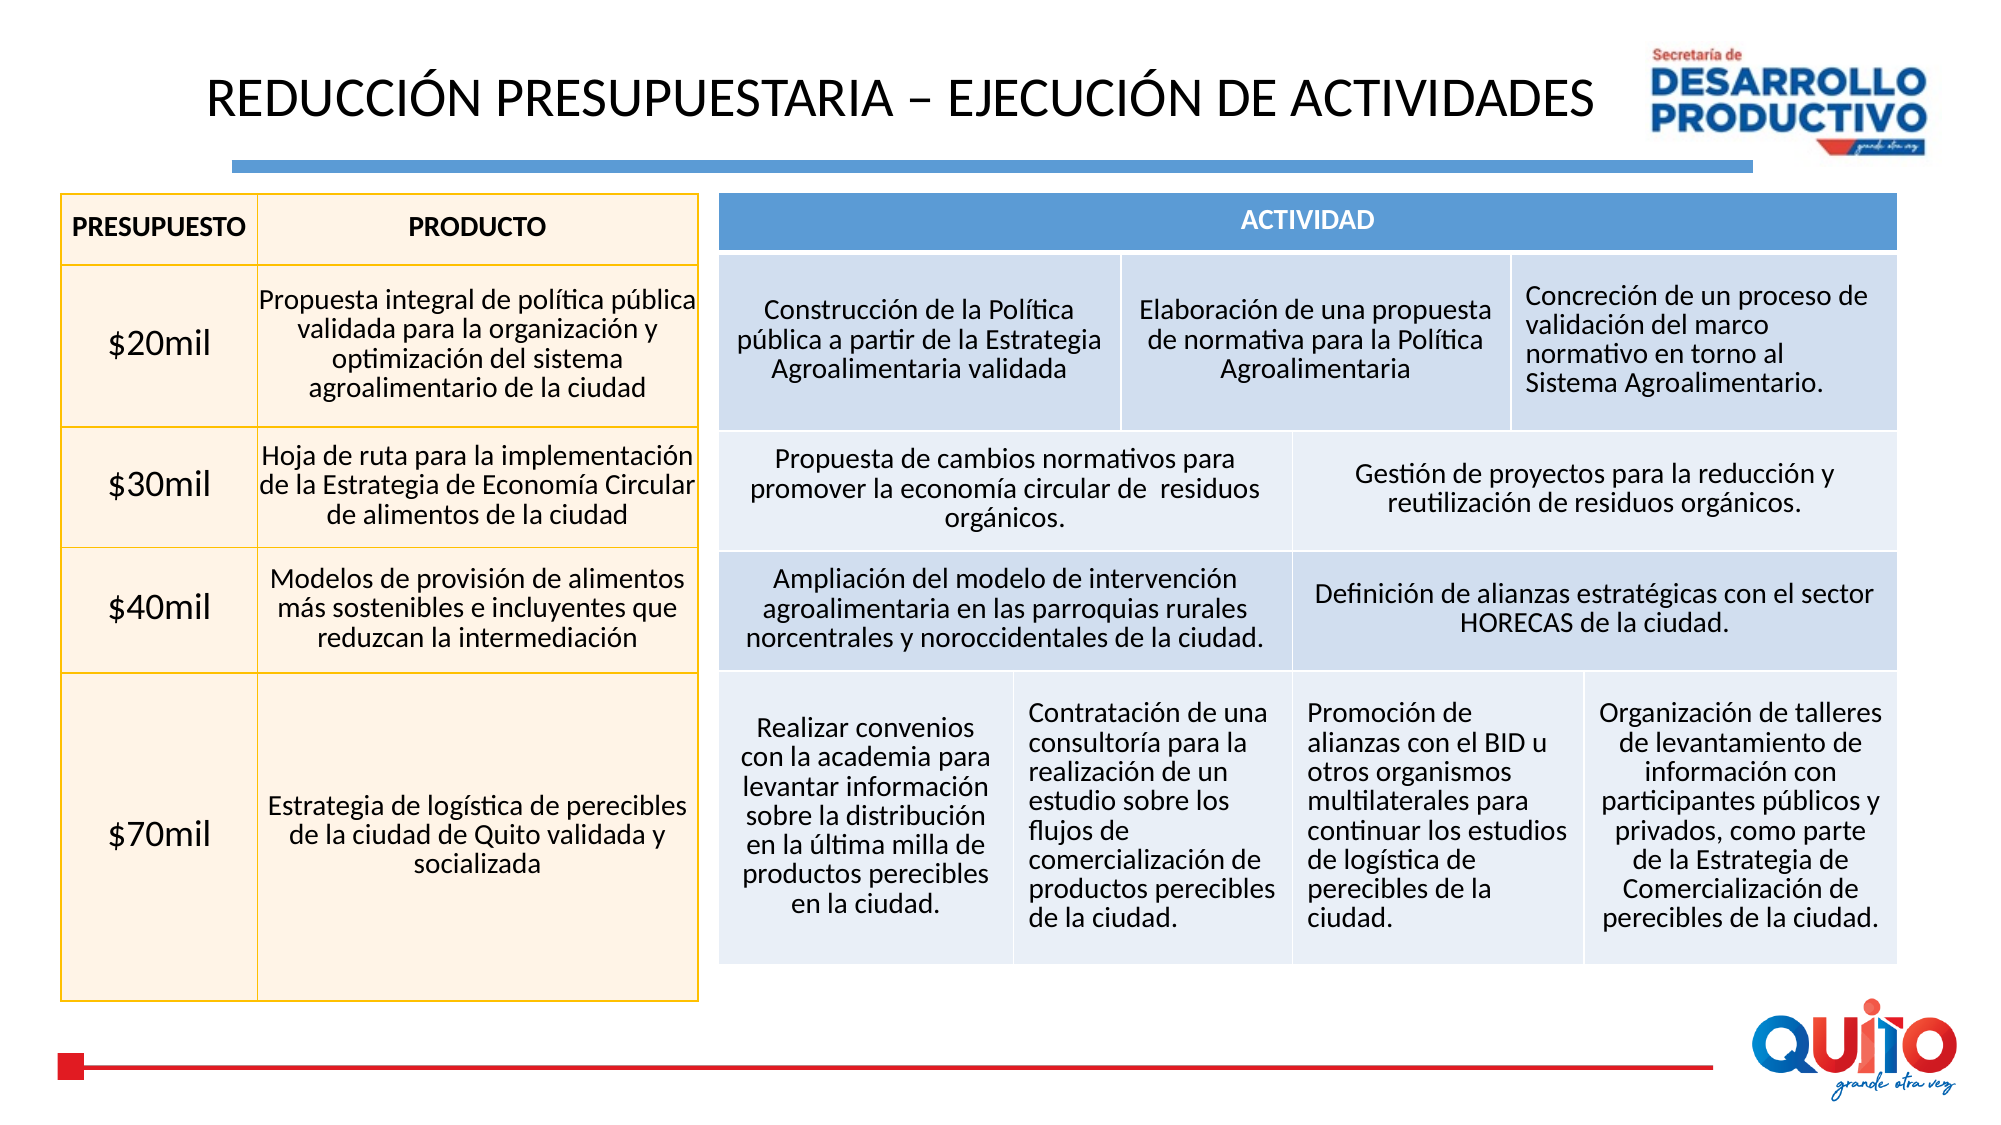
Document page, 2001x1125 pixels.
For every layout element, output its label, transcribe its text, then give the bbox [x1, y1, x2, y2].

table_cell Definición de alianzas estratégicas con el sector HORECAS de la ciudad. [1293, 552, 1897, 670]
table_cell Ampliación del modelo de intervención agroalimentaria en las parroquias rurales norcentrales y noroccidentales de la ciudad. [719, 552, 1292, 670]
table_cell Promoción de alianzas con el BID u otros organismos multilaterales para continuar los estudios de logística de perecibles de la ciudad. [1293, 672, 1583, 964]
table_cell Gestión de proyectos para la reducción y reutilización de residuos orgánicos. [1293, 432, 1897, 550]
table_header ACTIVIDAD [719, 193, 1897, 250]
table_cell $70mil [62, 674, 257, 1000]
table_cell Contratación de una consultoría para la realización de un estudio sobre los flujos de comercialización de productos perecibles de la ciudad. [1014, 672, 1292, 964]
table_header PRODUCTO [258, 195, 697, 264]
table_cell Propuesta integral de política pública validada para la organización y optimización del sistema agroalimentario de la ciudad [258, 266, 697, 426]
table_cell Realizar convenios con la academia para levantar información sobre la distribución en la última milla de productos perecibles en la ciudad. [719, 672, 1013, 964]
table_cell $40mil [62, 548, 257, 672]
table_cell Organización de talleres de levantamiento de información con participantes públicos y privados, como parte de la Estrategia de Comercialización de perecibles de la ciudad. [1585, 672, 1897, 964]
text_box REDUCCIÓN PRESUPUESTARIA – EJECUCIÓN DE ACTIVIDADES [142, 52, 1645, 135]
table_cell $30mil [62, 428, 257, 547]
table_cell Concreción de un proceso de validación del marco normativo en torno al Sistema Agroalimentario. [1512, 255, 1897, 430]
table_cell Construcción de la Política pública a partir de la Estrategia Agroalimentaria validada [719, 255, 1120, 430]
picture [1752, 998, 1957, 1102]
table_cell Modelos de provisión de alimentos más sostenibles e incluyentes que reduzcan la intermediación [258, 548, 697, 672]
table_cell $20mil [62, 266, 257, 426]
table_cell Propuesta de cambios normativos para promover la economía circular de residuos orgánicos. [719, 432, 1292, 550]
picture [1645, 41, 1943, 167]
table_cell Hoja de ruta para la implementación de la Estrategia de Economía Circular de alimentos de la ciudad [258, 428, 697, 547]
table_cell Estrategia de logística de perecibles de la ciudad de Quito validada y socializada [258, 674, 697, 1000]
picture [57, 1053, 1714, 1125]
table_cell Elaboración de una propuesta de normativa para la Política Agroalimentaria [1122, 255, 1510, 430]
table_header PRESUPUESTO [62, 195, 257, 264]
